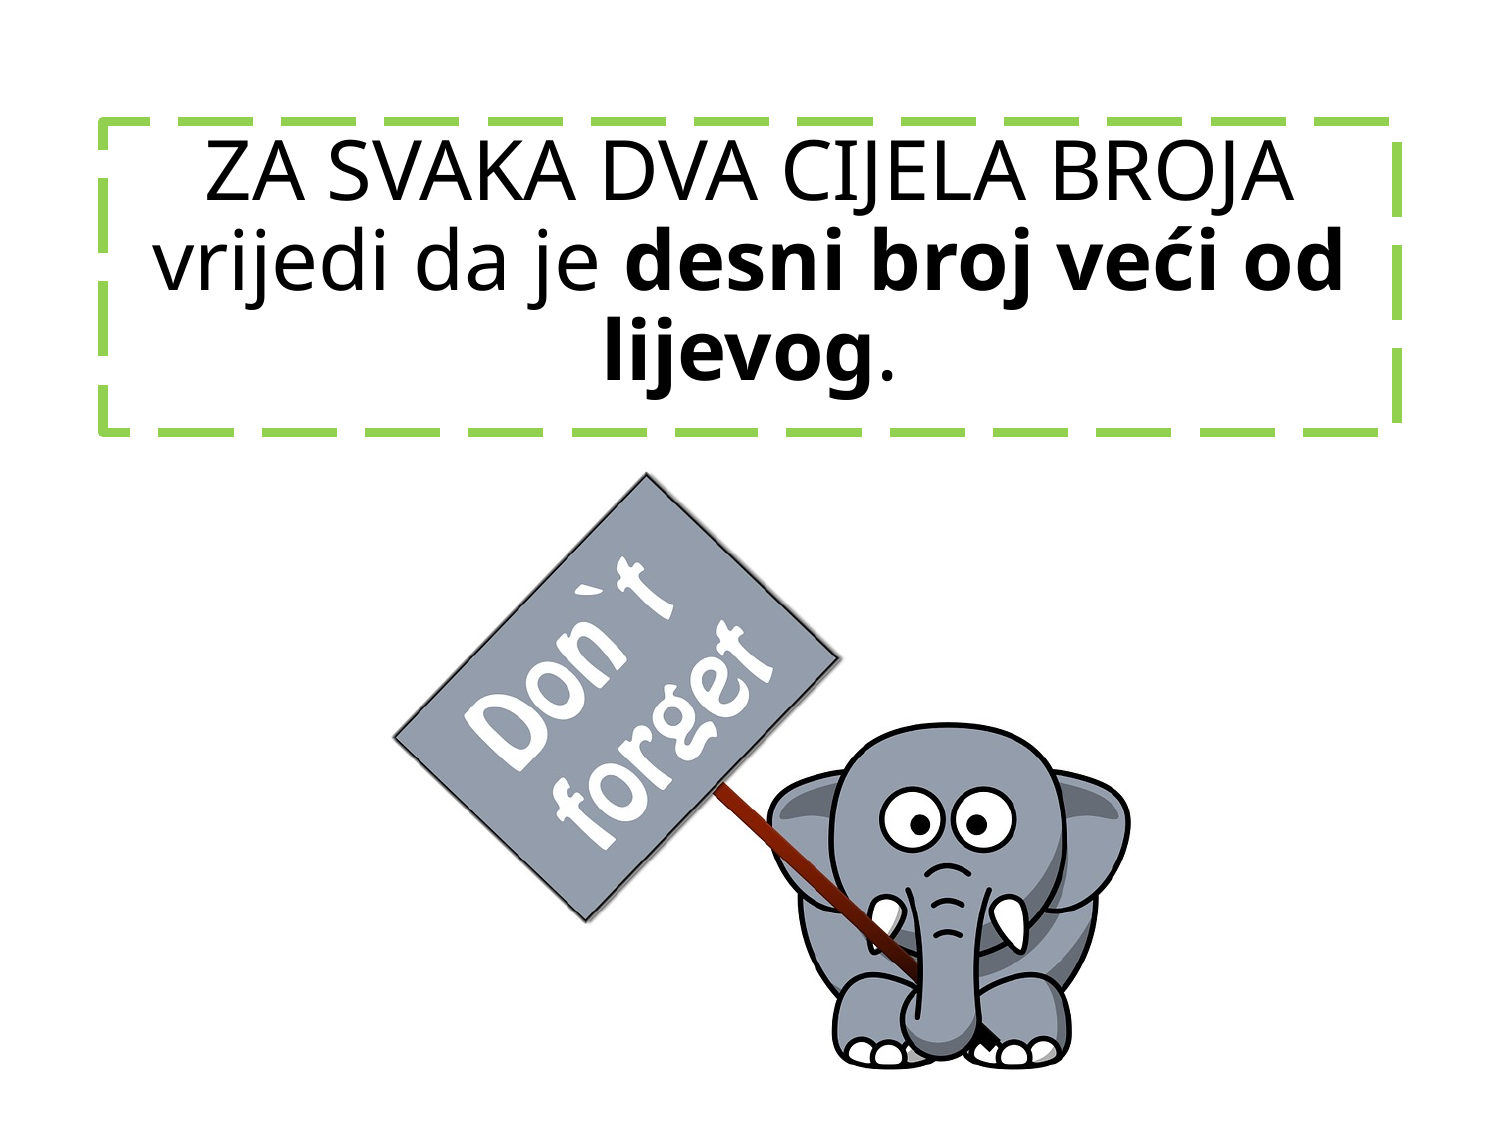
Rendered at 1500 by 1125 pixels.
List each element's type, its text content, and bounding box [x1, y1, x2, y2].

picture [320, 451, 1261, 1116]
list ZA SVAKA DVA CIJELA BROJA vrijedi da je desni broj veći od lijevog. [103, 121, 1397, 433]
